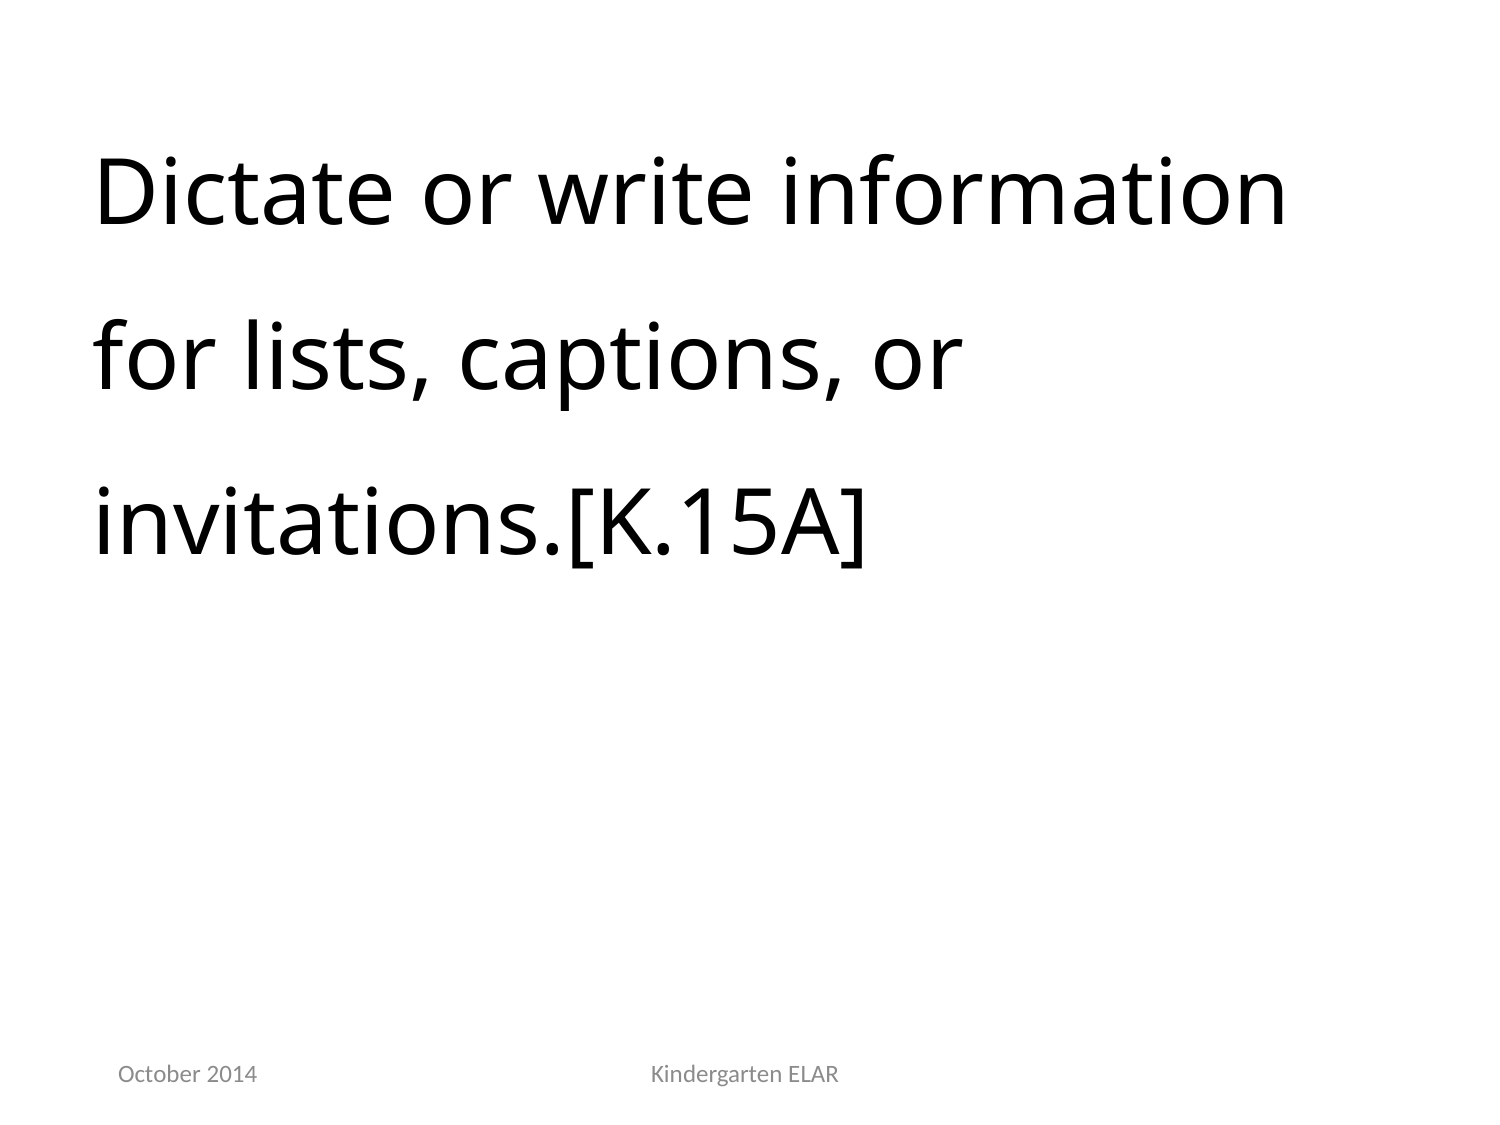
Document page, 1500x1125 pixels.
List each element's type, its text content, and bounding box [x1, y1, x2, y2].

subtitle Dictate or write information for lists, captions, or invitations.[K.15A] [78, 70, 1429, 1014]
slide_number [103, 1042, 441, 1103]
footer Kindergarten ELAR [492, 1042, 999, 1103]
